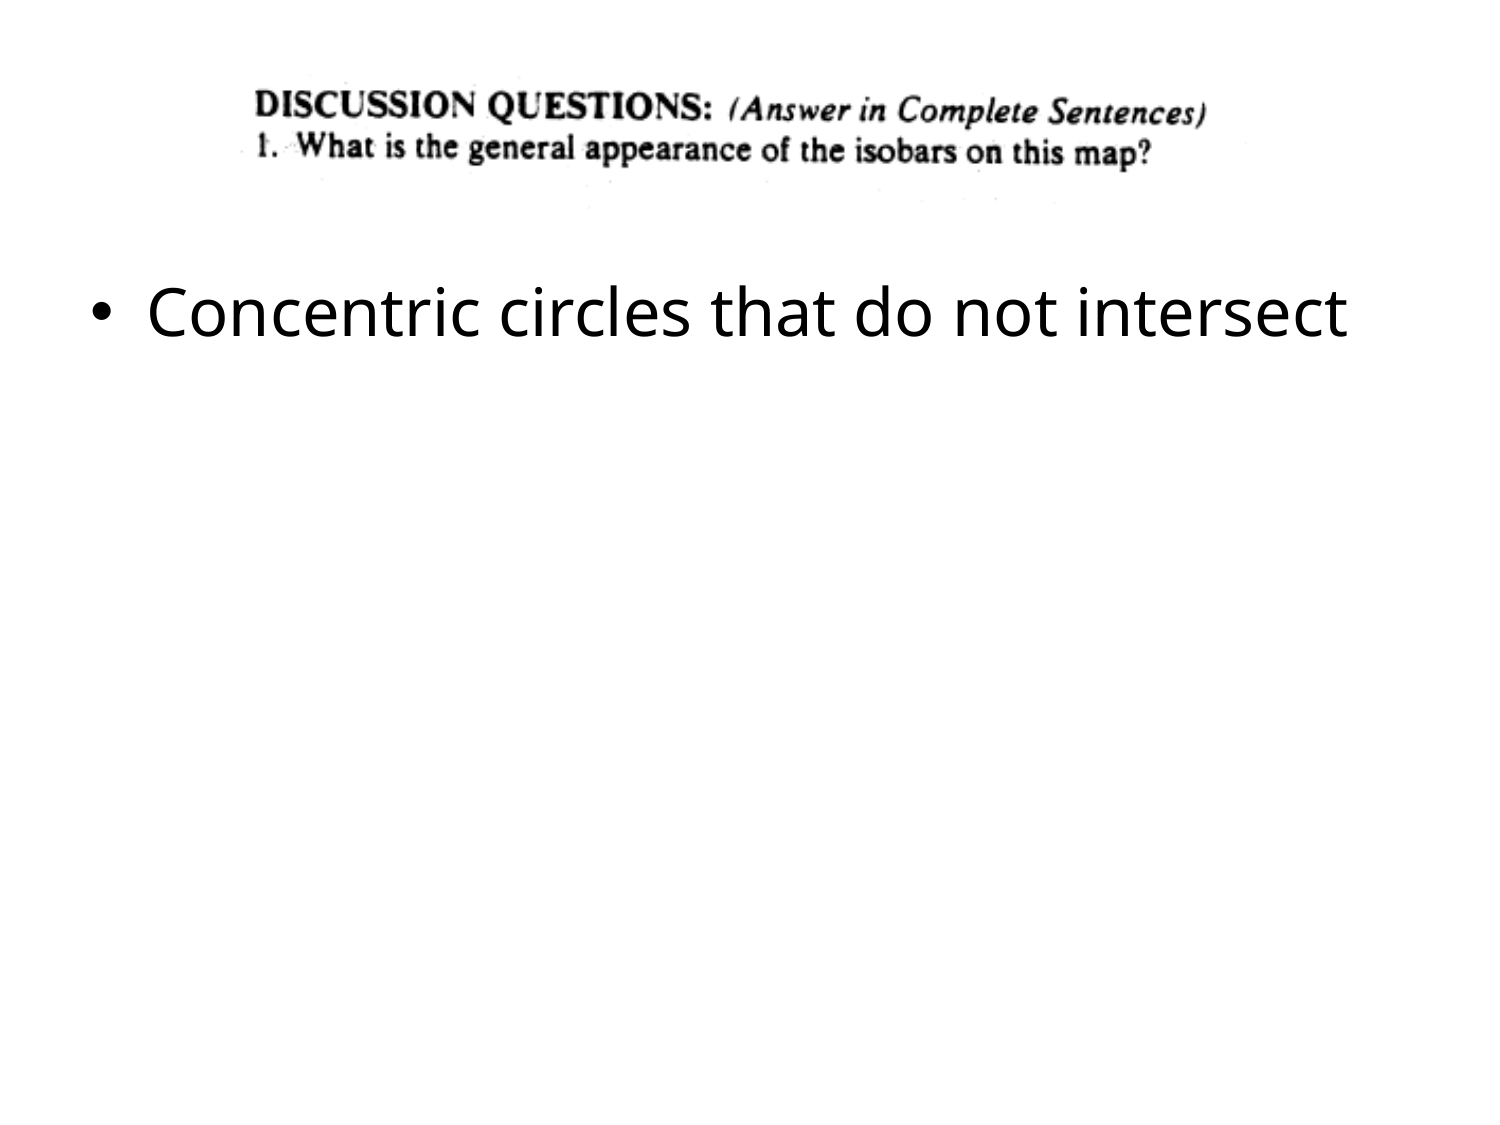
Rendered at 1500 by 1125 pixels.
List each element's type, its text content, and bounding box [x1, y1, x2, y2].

picture [237, 74, 1260, 209]
list Concentric circles that do not intersect [75, 262, 1425, 1005]
